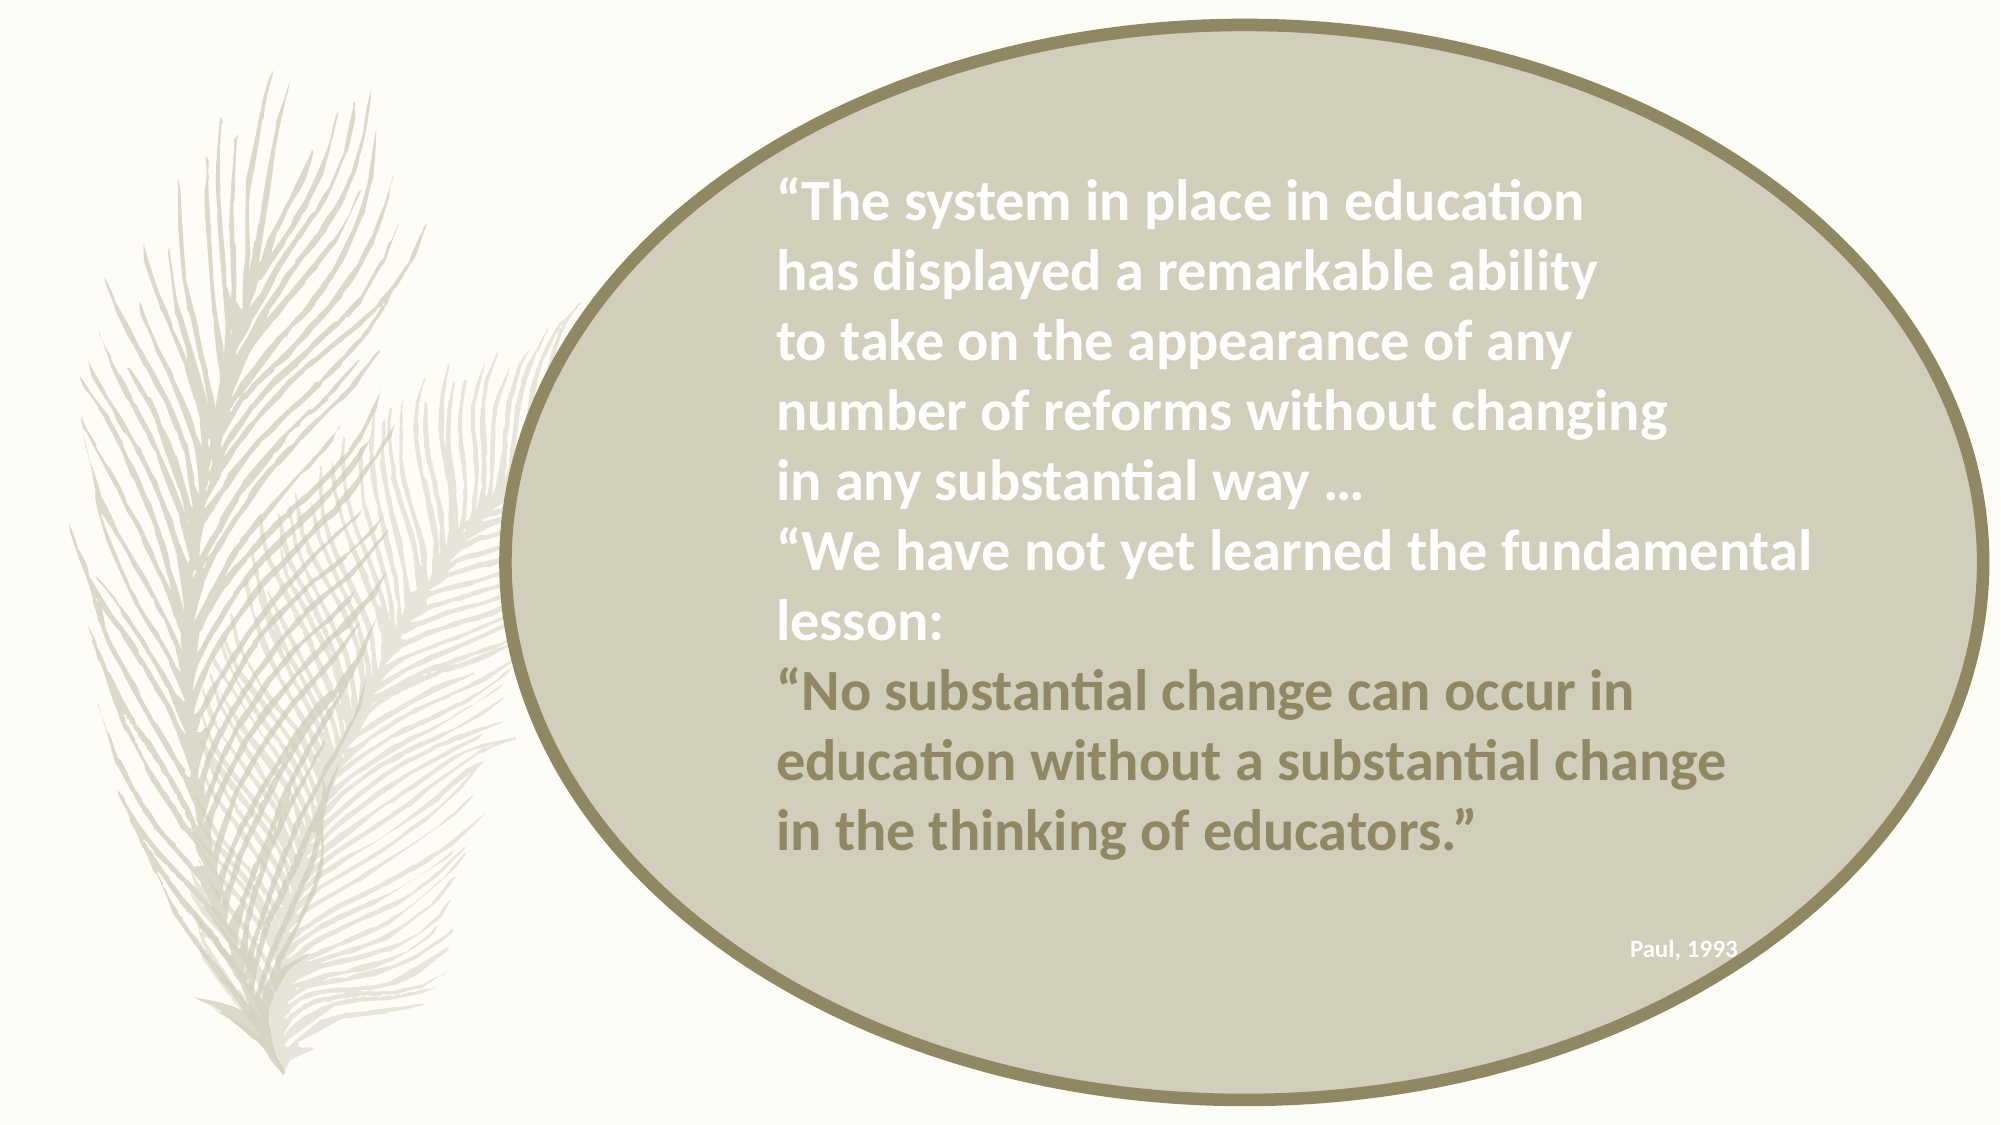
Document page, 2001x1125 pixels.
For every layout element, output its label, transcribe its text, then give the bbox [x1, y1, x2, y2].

slide_number [1470, 1032, 1920, 1093]
text_box “The system in place in education has displayed a remarkable ability to take on the appearance of any number of reforms without changing in any substantial way … “We have not yet learned the fundamental lesson: “No substantial change can occur in education without a substantial change in the thinking of educators.” Paul, 1993 [505, 24, 1984, 1100]
